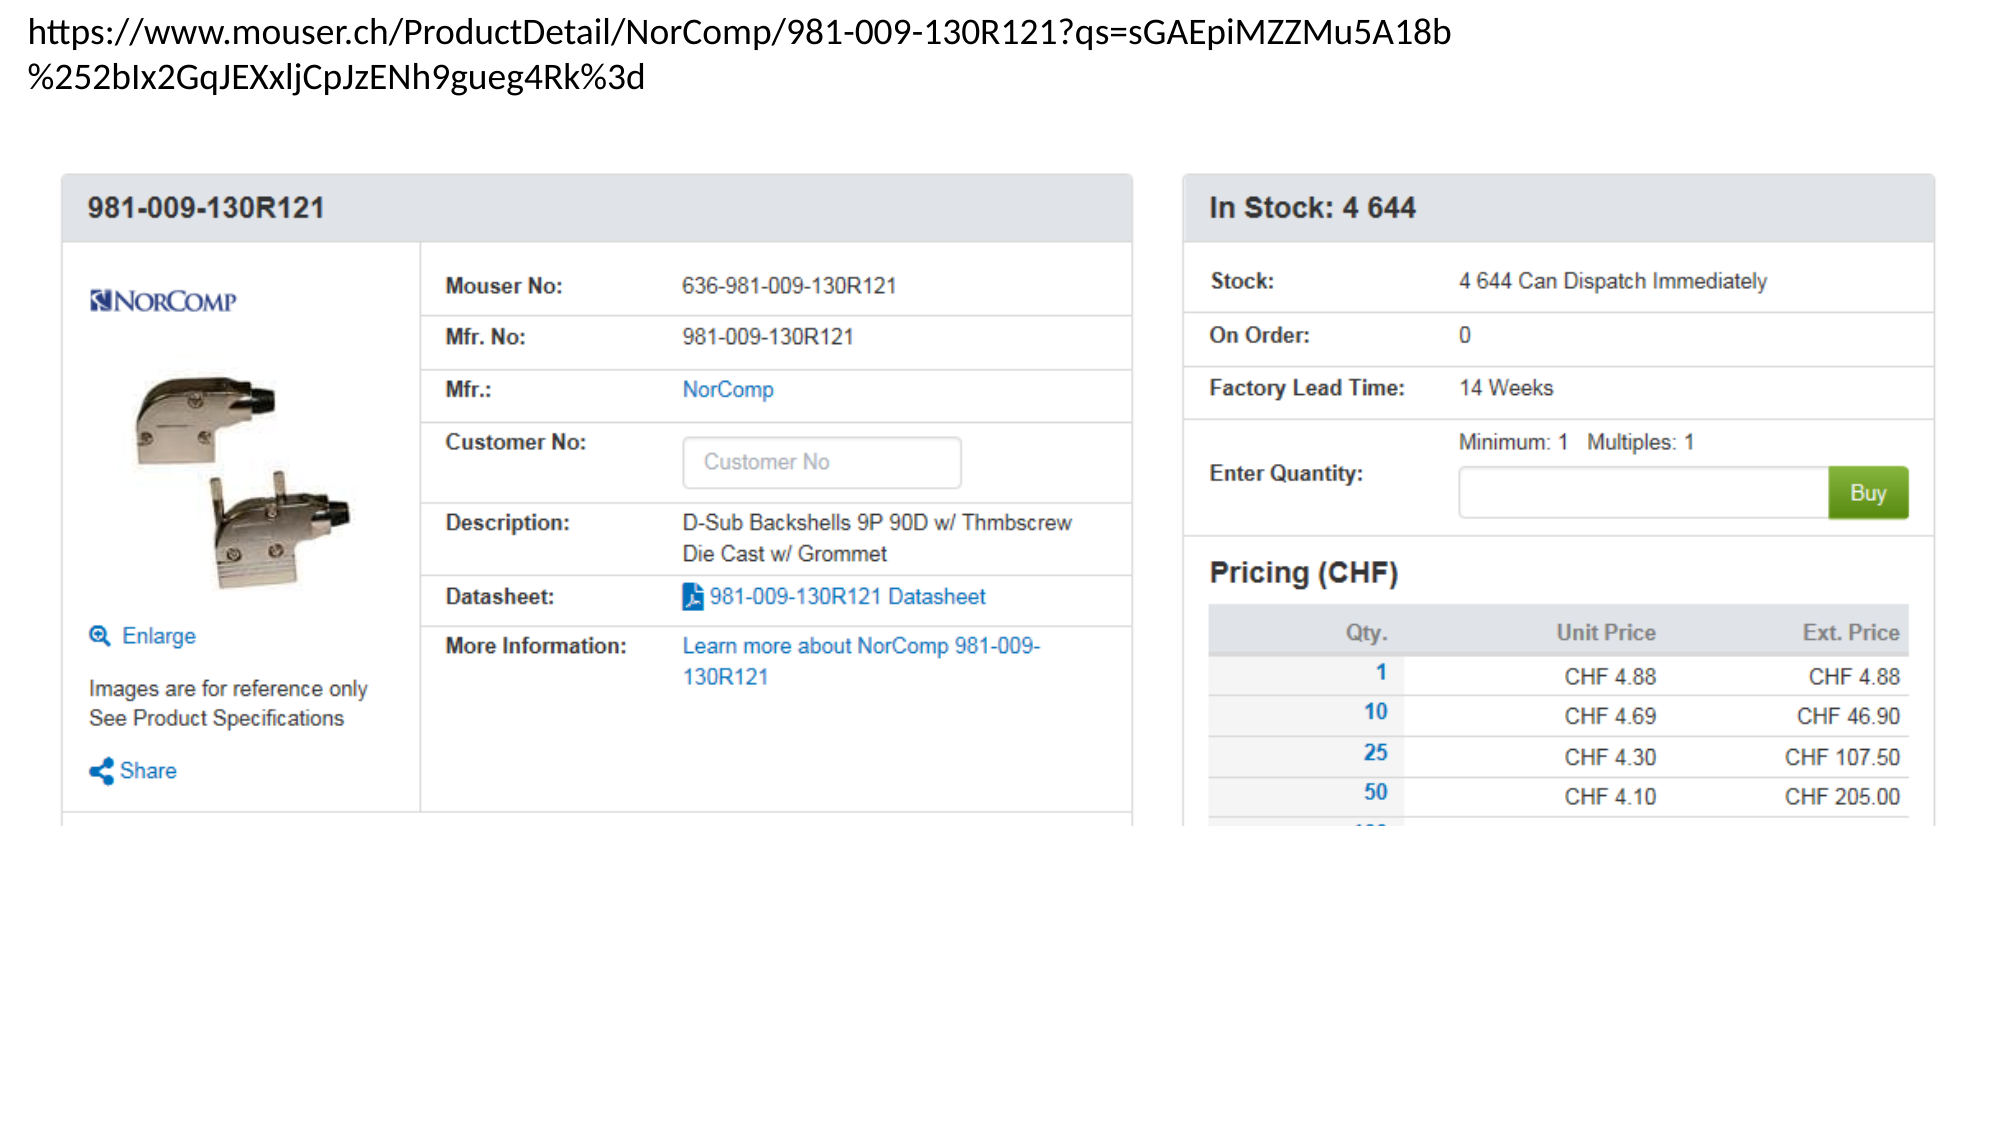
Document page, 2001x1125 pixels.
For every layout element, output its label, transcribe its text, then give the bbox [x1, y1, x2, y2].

text_box https://www.mouser.ch/ProductDetail/NorComp/981-009-130R121?qs=sGAEpiMZZMu5A18b%252bIx2GqJEXxljCpJzENh9gueg4Rk%3d [12, 0, 1896, 105]
picture [37, 134, 1991, 826]
